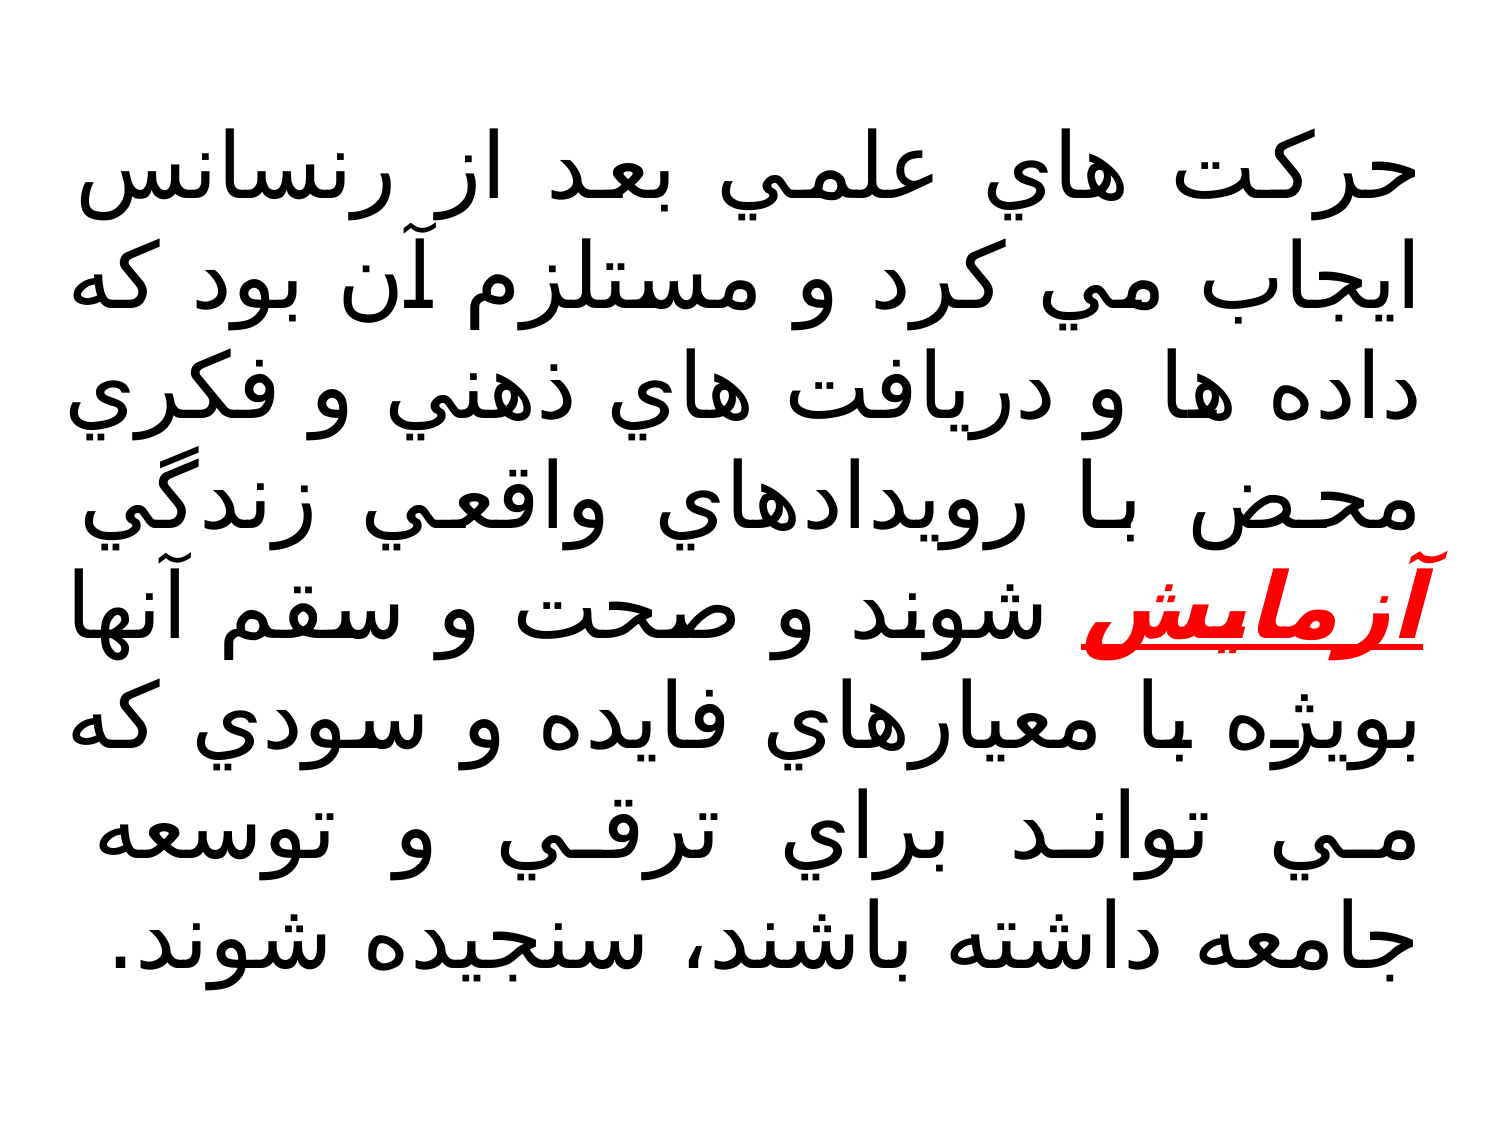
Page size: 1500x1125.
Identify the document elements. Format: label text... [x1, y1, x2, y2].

text_box حركت هاي علمي بعد از رنسانس ايجاب مي كرد و مستلزم آن بود كه داده ها و دريافت هاي ذهني و فكري محض با رويدادهاي واقعي زندگي آزمايش شوند و صحت و سقم آنها بويژه با معيارهاي فايده و سودي كه مي تواند براي ترقي و توسعه جامعه داشته باشند، سنجيده شوند. [50, 99, 1438, 995]
